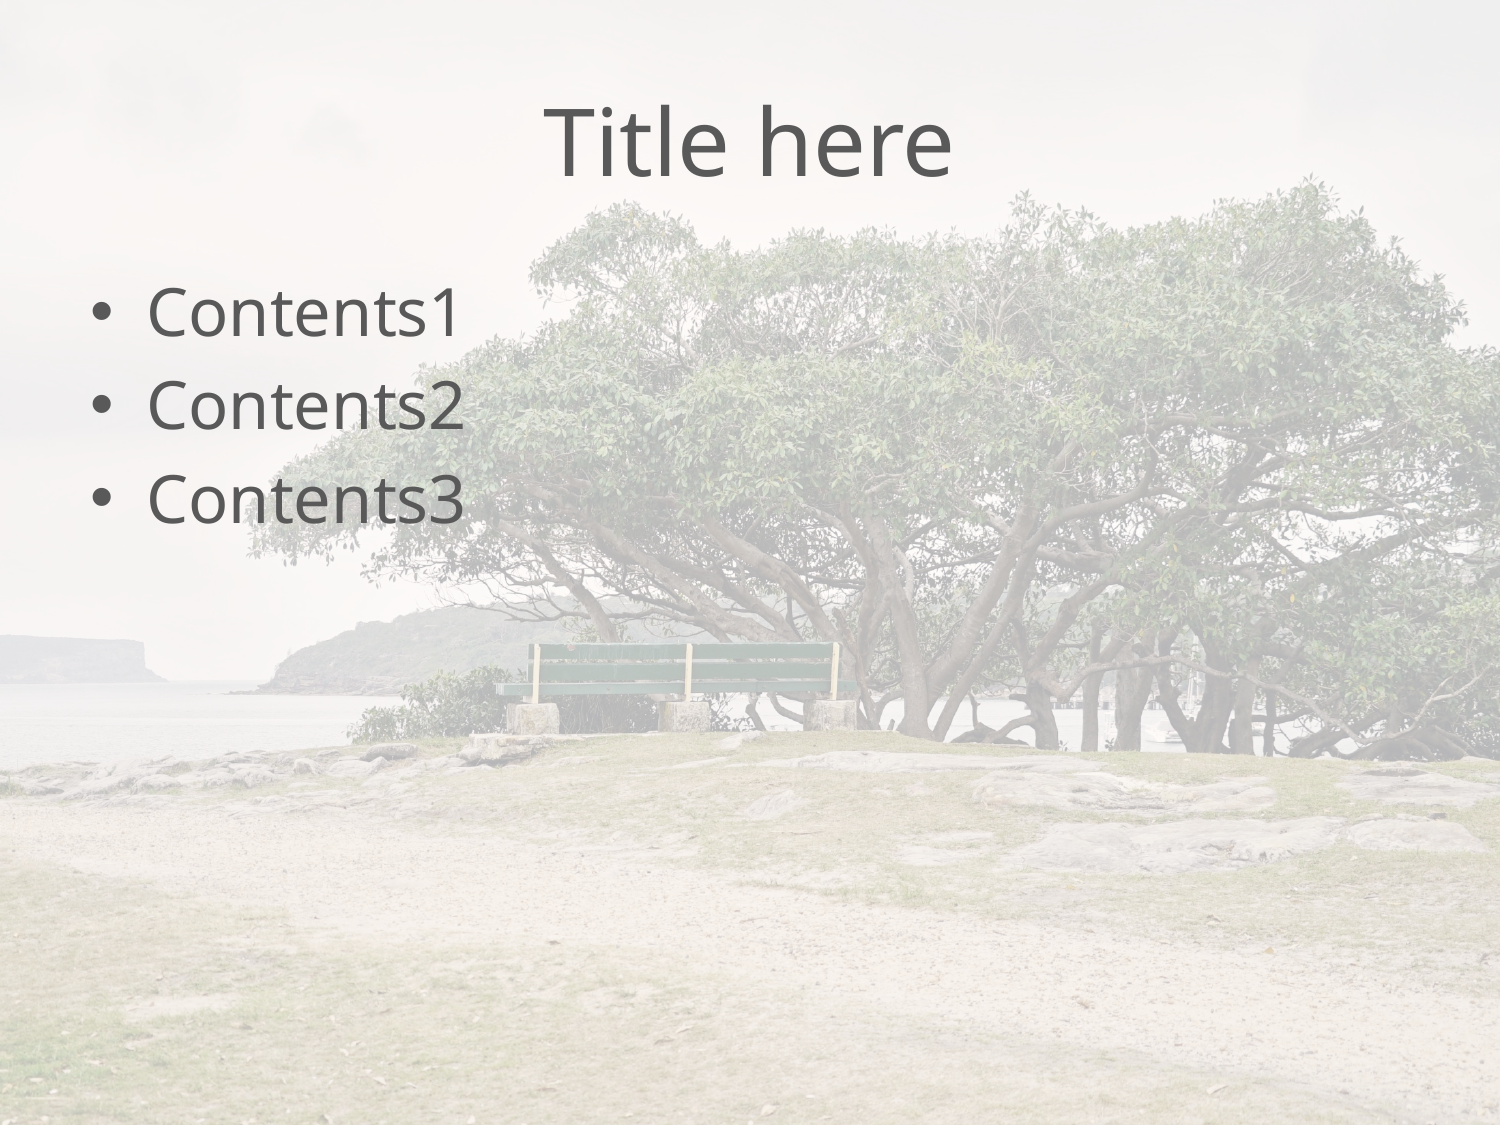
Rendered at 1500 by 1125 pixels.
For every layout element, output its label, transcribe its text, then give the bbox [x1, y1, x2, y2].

text_box [0, 0, 1500, 1125]
title Title here [75, 45, 1425, 233]
list Contents1 Contents2 Contents3 [75, 262, 1425, 1005]
